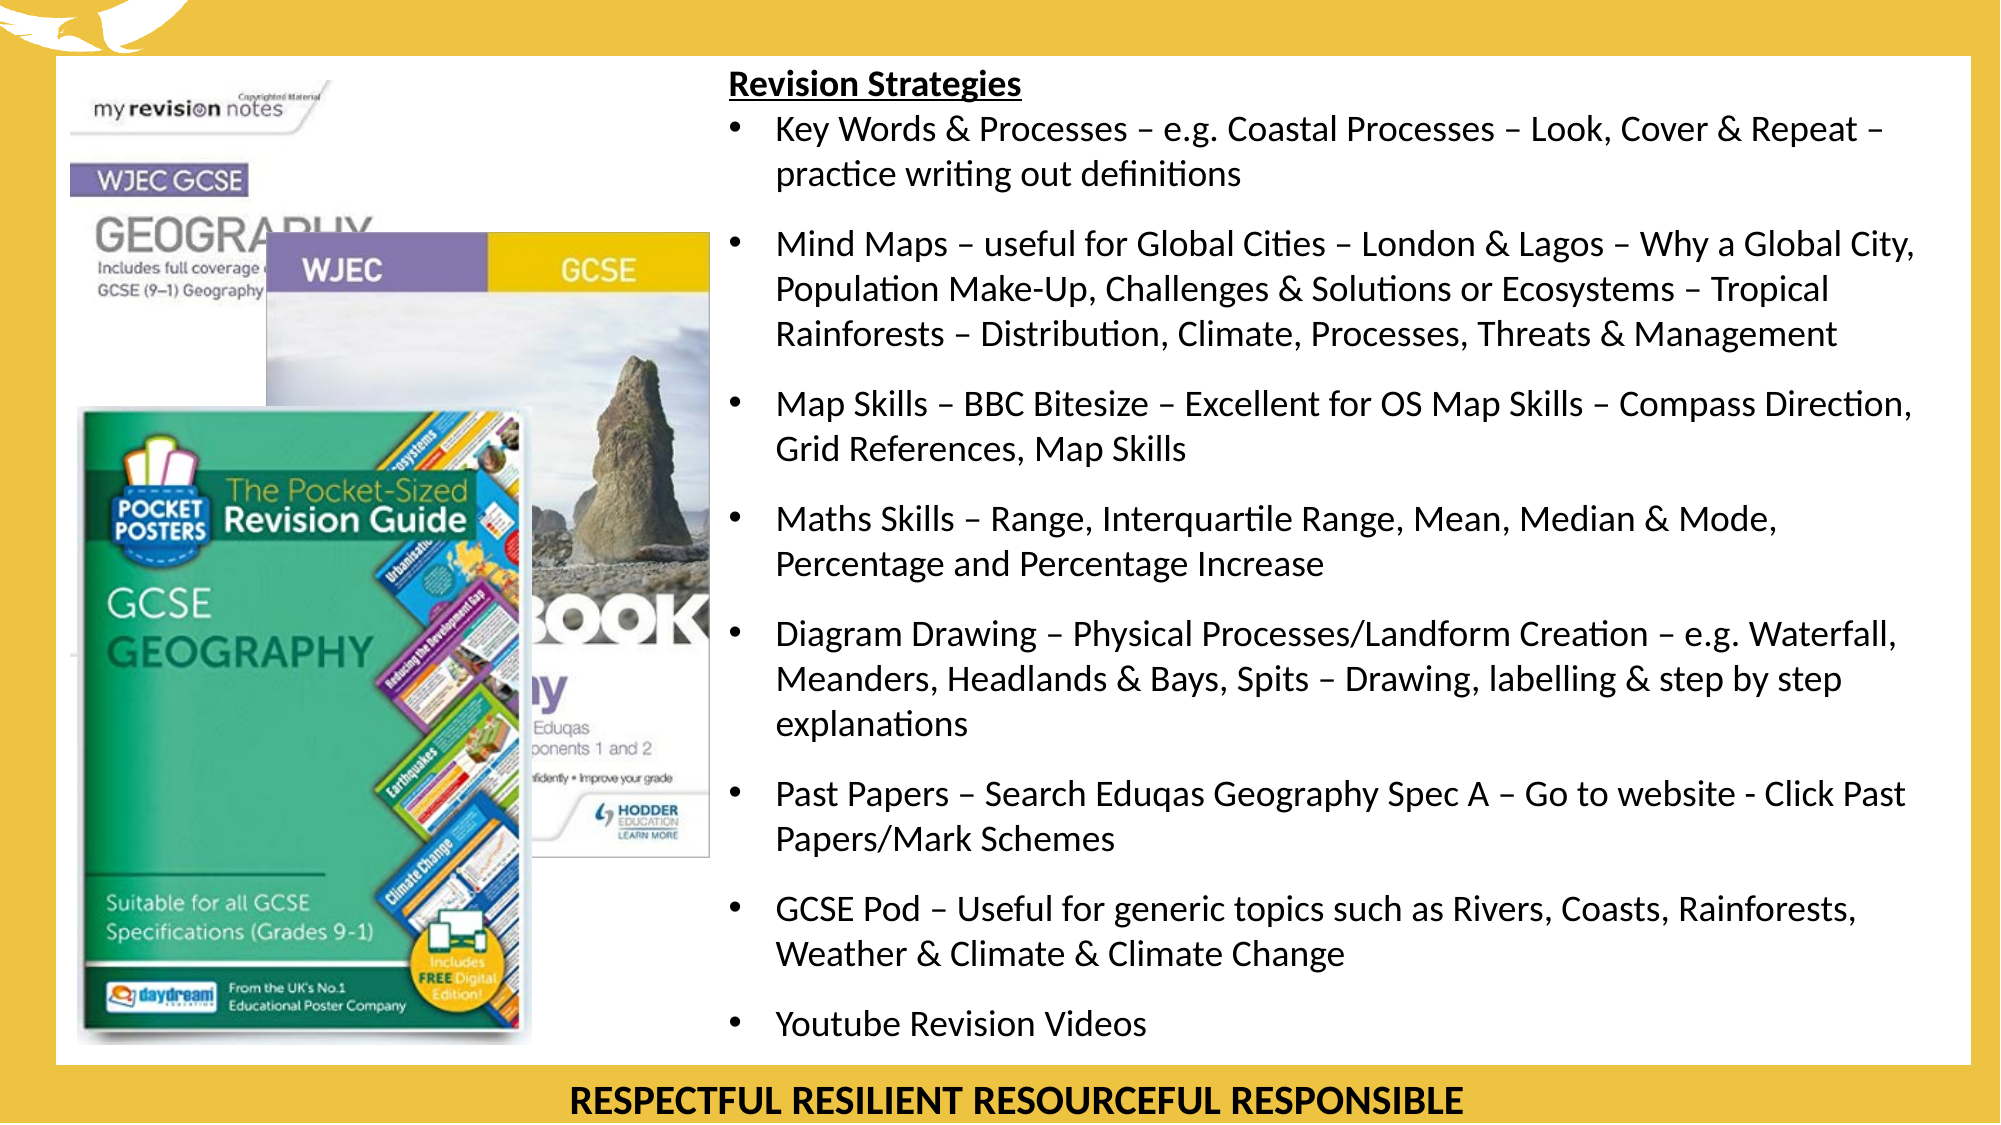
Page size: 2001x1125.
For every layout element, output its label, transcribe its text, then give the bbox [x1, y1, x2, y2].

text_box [0, 0, 2000, 1094]
picture [70, 80, 710, 1045]
text_box RESPECTFUL RESILIENT RESOURCEFUL RESPONSIBLE [361, 1094, 1673, 1125]
